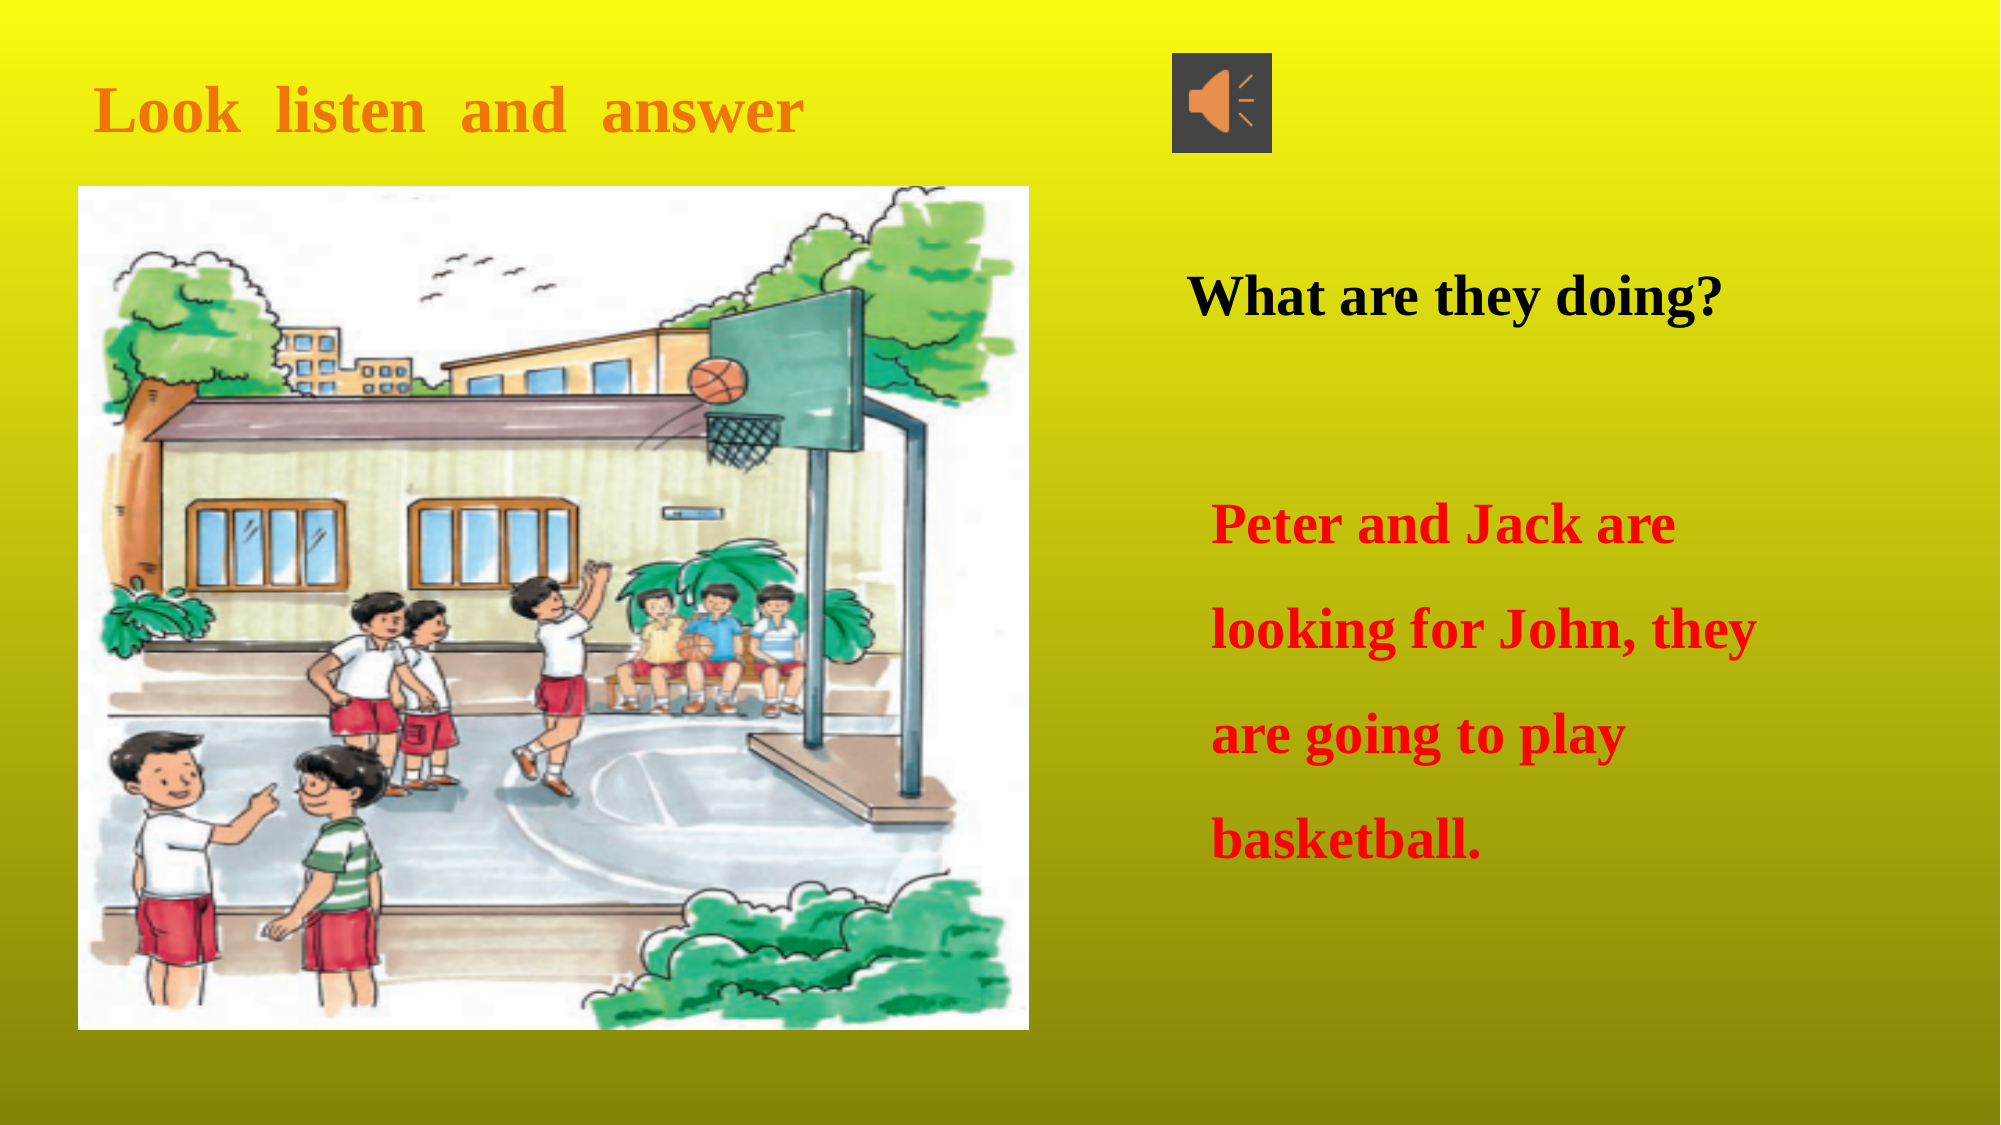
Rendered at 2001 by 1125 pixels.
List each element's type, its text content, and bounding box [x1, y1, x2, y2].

text_box What are they doing? [1171, 249, 1805, 335]
text_box Look listen and answer [78, 58, 868, 153]
picture [78, 186, 1029, 1030]
text_box Peter and Jack are looking for John, they are going to play basketball. [1196, 442, 1830, 878]
picture [1171, 52, 1273, 154]
